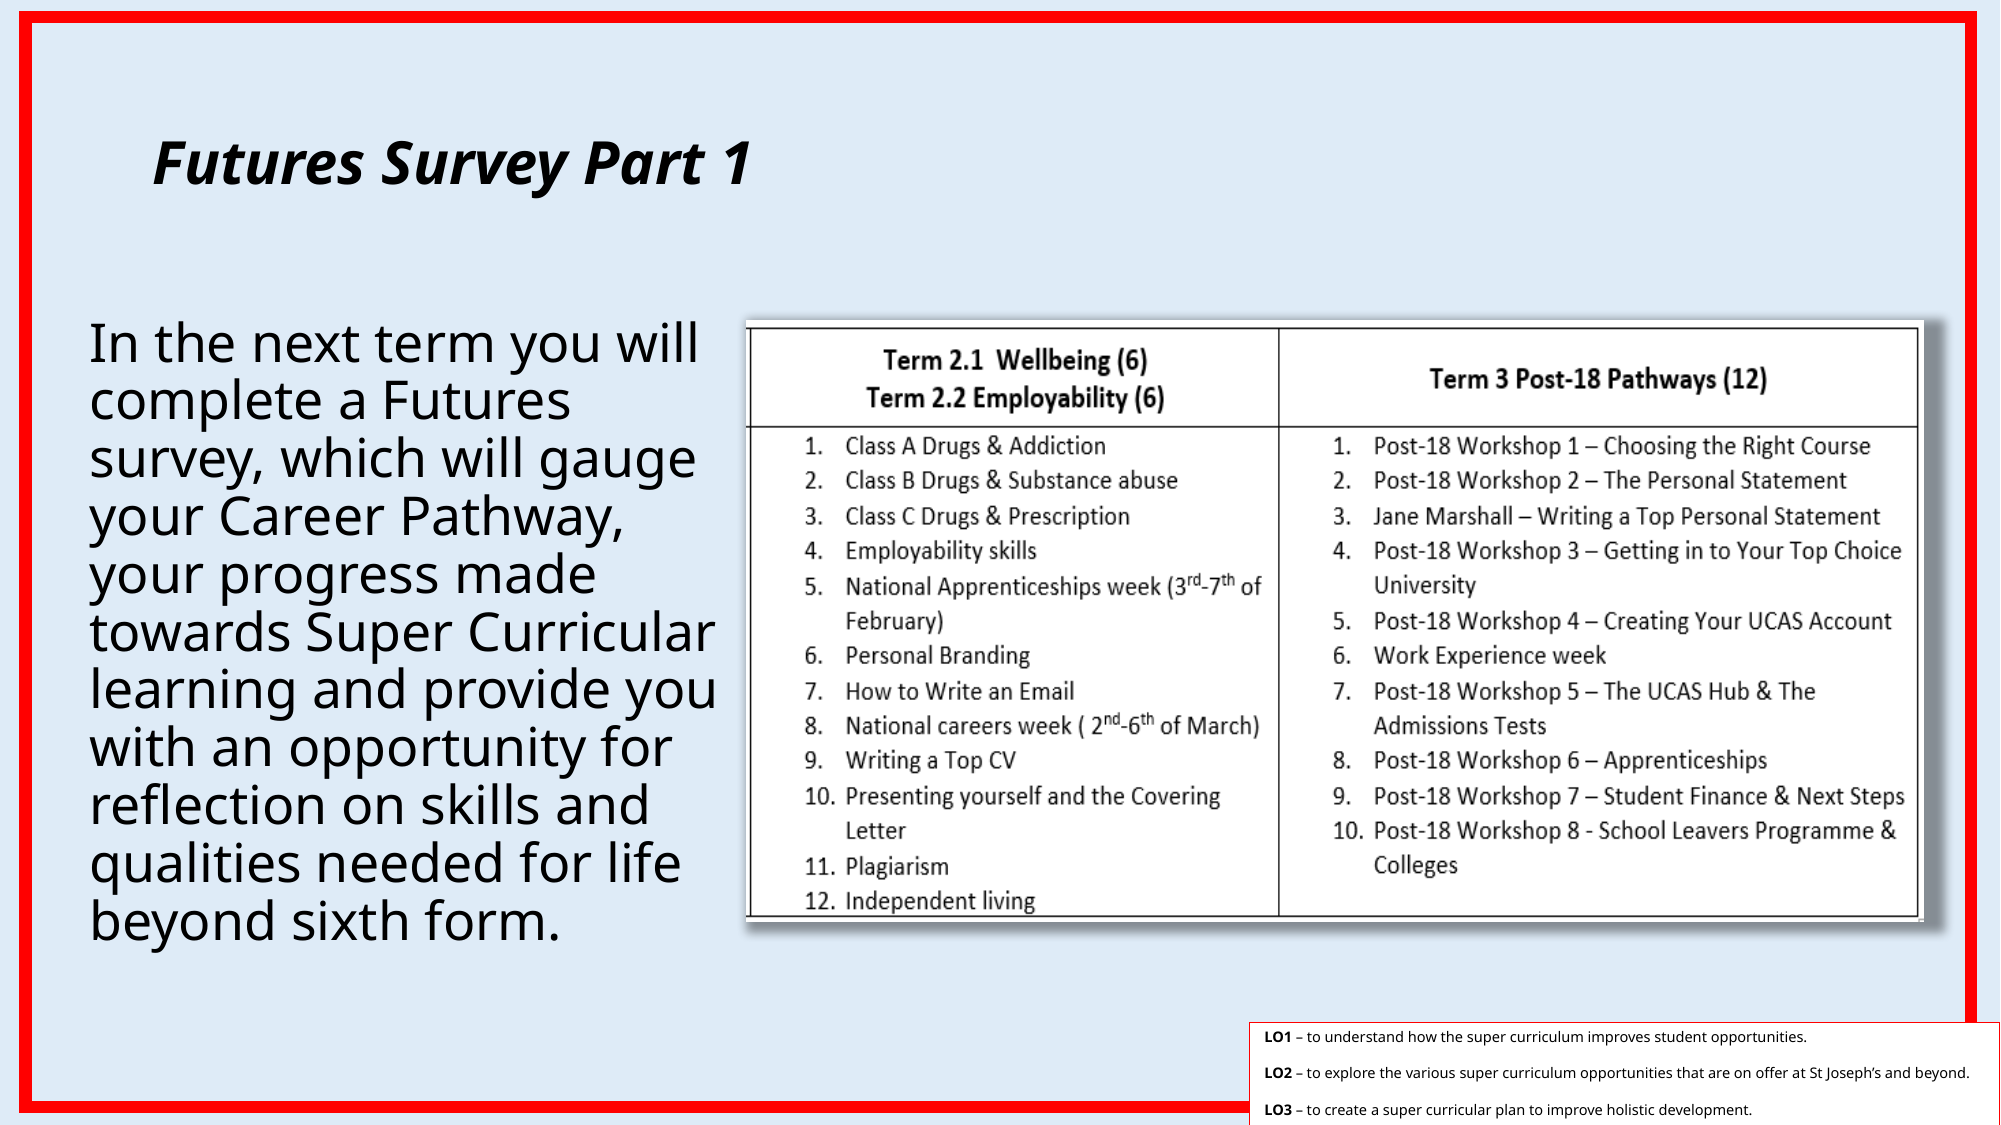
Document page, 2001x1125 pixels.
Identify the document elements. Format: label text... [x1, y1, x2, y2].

list In the next term you will complete a Futures survey, which will gauge your Career Pathway, your progress made towards Super Curricular learning and provide you with an opportunity for reflection on skills and qualities needed for life beyond sixth form. [74, 308, 735, 1023]
title Futures Survey Part 1 [137, 59, 1863, 278]
text_box LO1 – to understand how the super curriculum improves student opportunities. LO2 – to explore the various super curriculum opportunities that are on offer at St Joseph’s and beyond. LO3 – to create a super curricular plan to improve holistic development. [1249, 1022, 2000, 1125]
picture [746, 320, 1924, 922]
text_box [24, 16, 1972, 1108]
